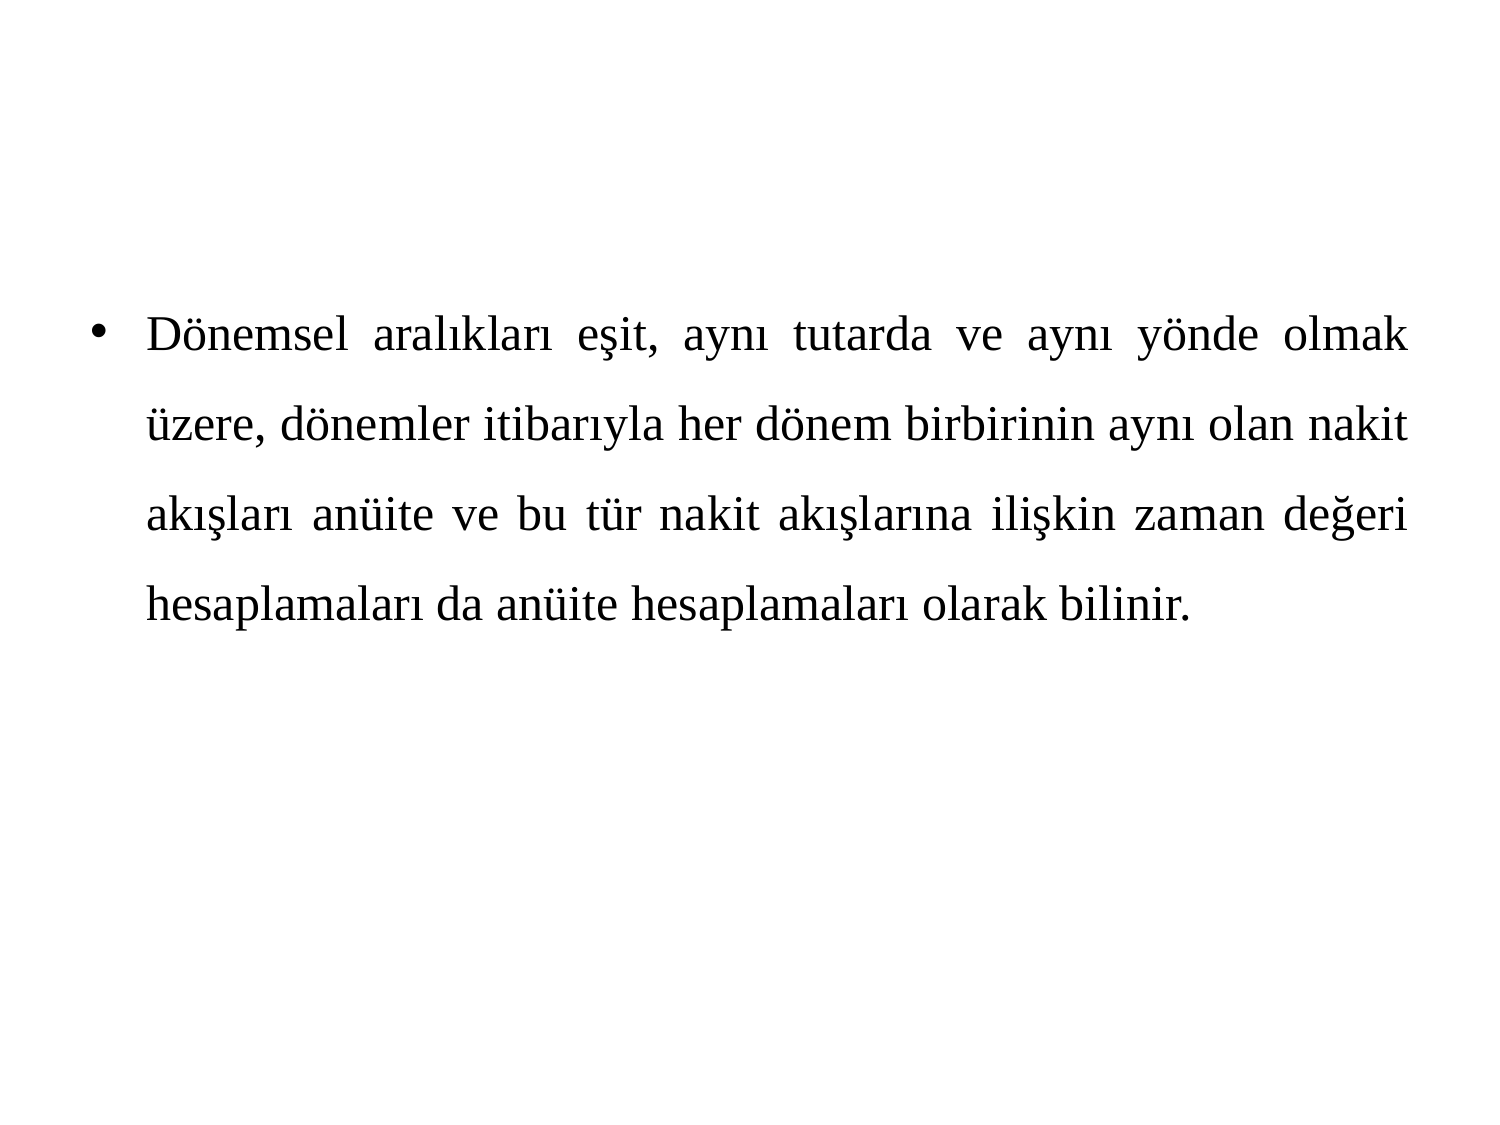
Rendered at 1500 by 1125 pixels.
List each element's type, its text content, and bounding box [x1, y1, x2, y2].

list Dönemsel aralıkları eşit, aynı tutarda ve aynı yönde olmak üzere, dönemler itibarıyla her dönem birbirinin aynı olan nakit akışları anüite ve bu tür nakit akışlarına ilişkin zaman değeri hesaplamaları da anüite hesaplamaları olarak bilinir. [75, 262, 1425, 1005]
